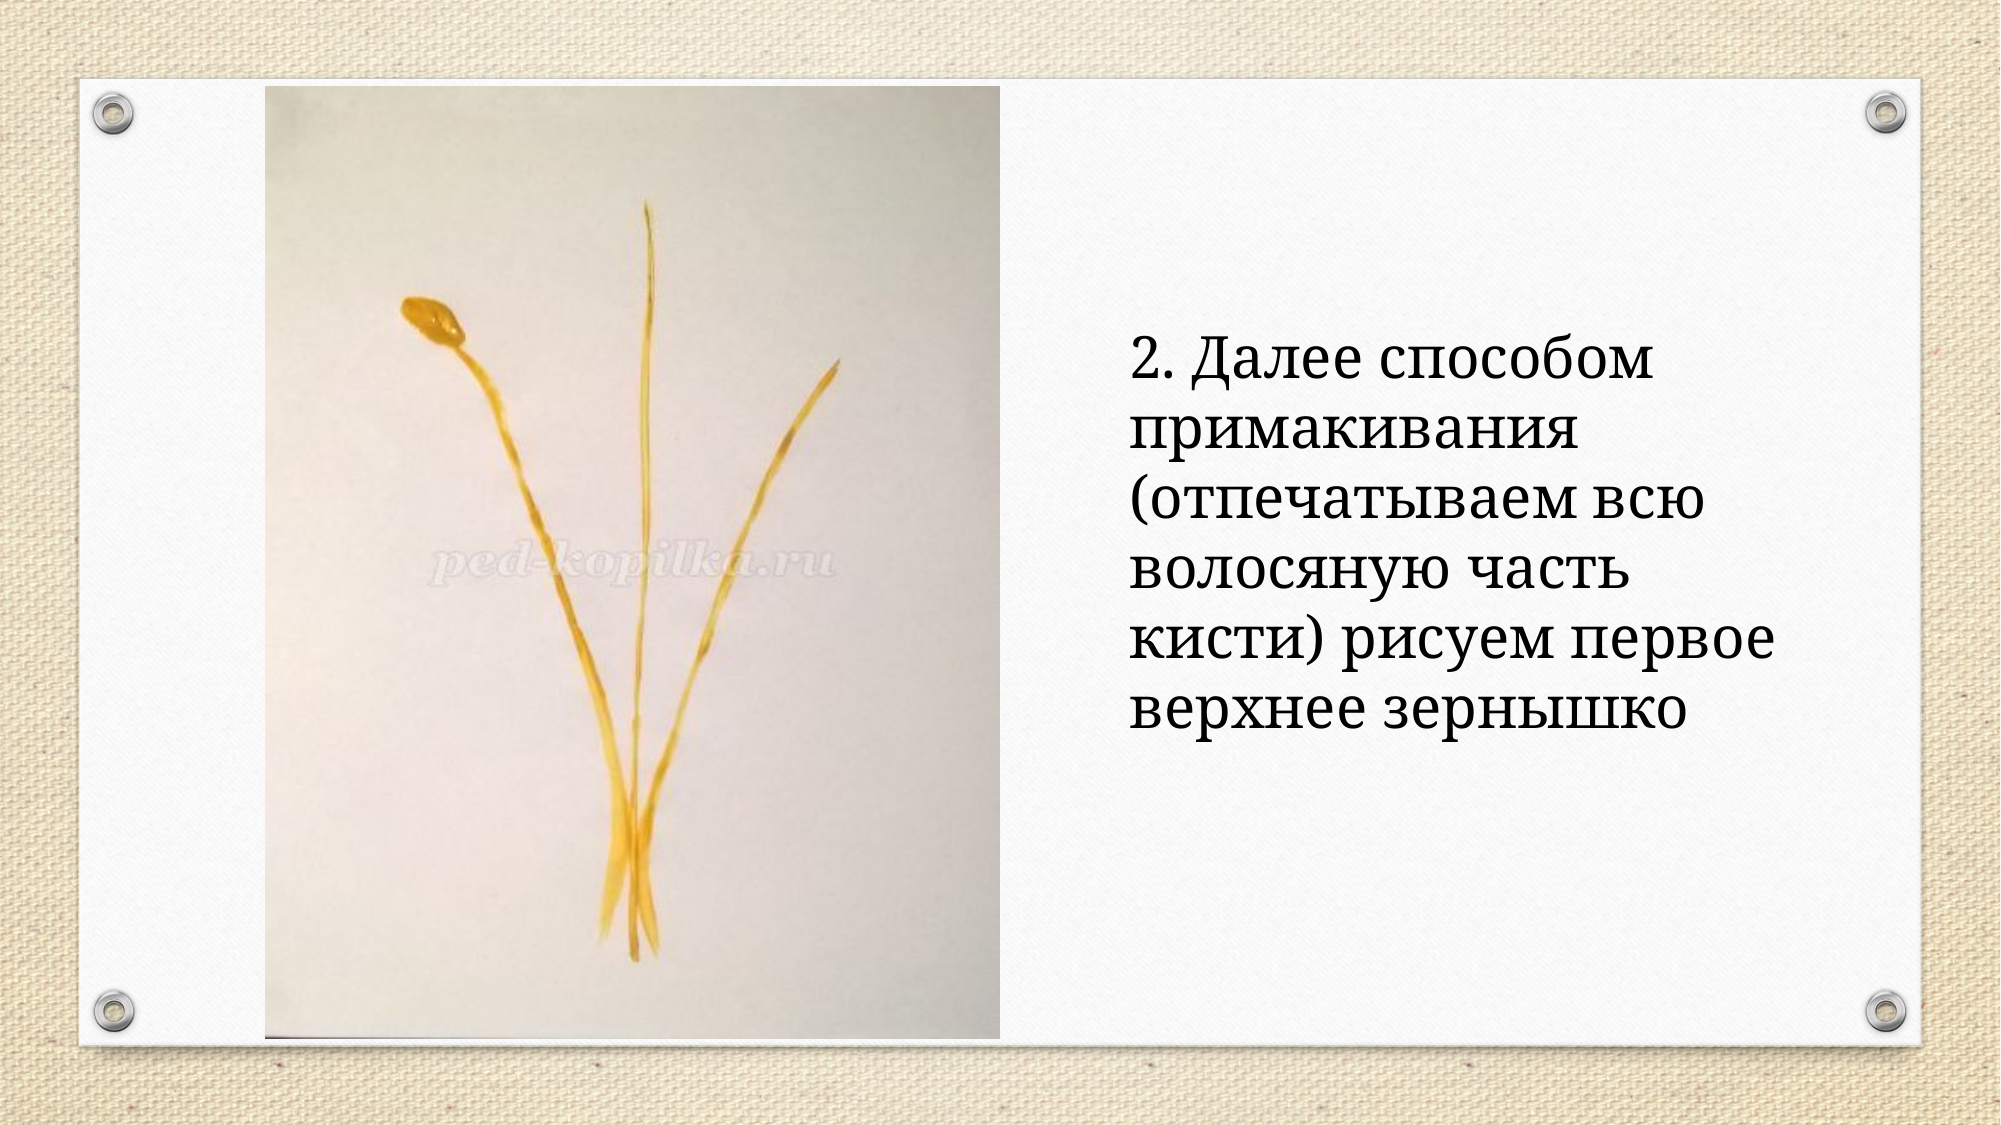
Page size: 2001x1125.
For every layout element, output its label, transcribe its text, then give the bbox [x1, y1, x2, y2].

picture [0, 0, 2001, 1125]
text_box 2. Далее способом примакивания (отпечатываем всю волосяную часть кисти) рисуем первое верхнее зернышко [1114, 312, 1823, 748]
